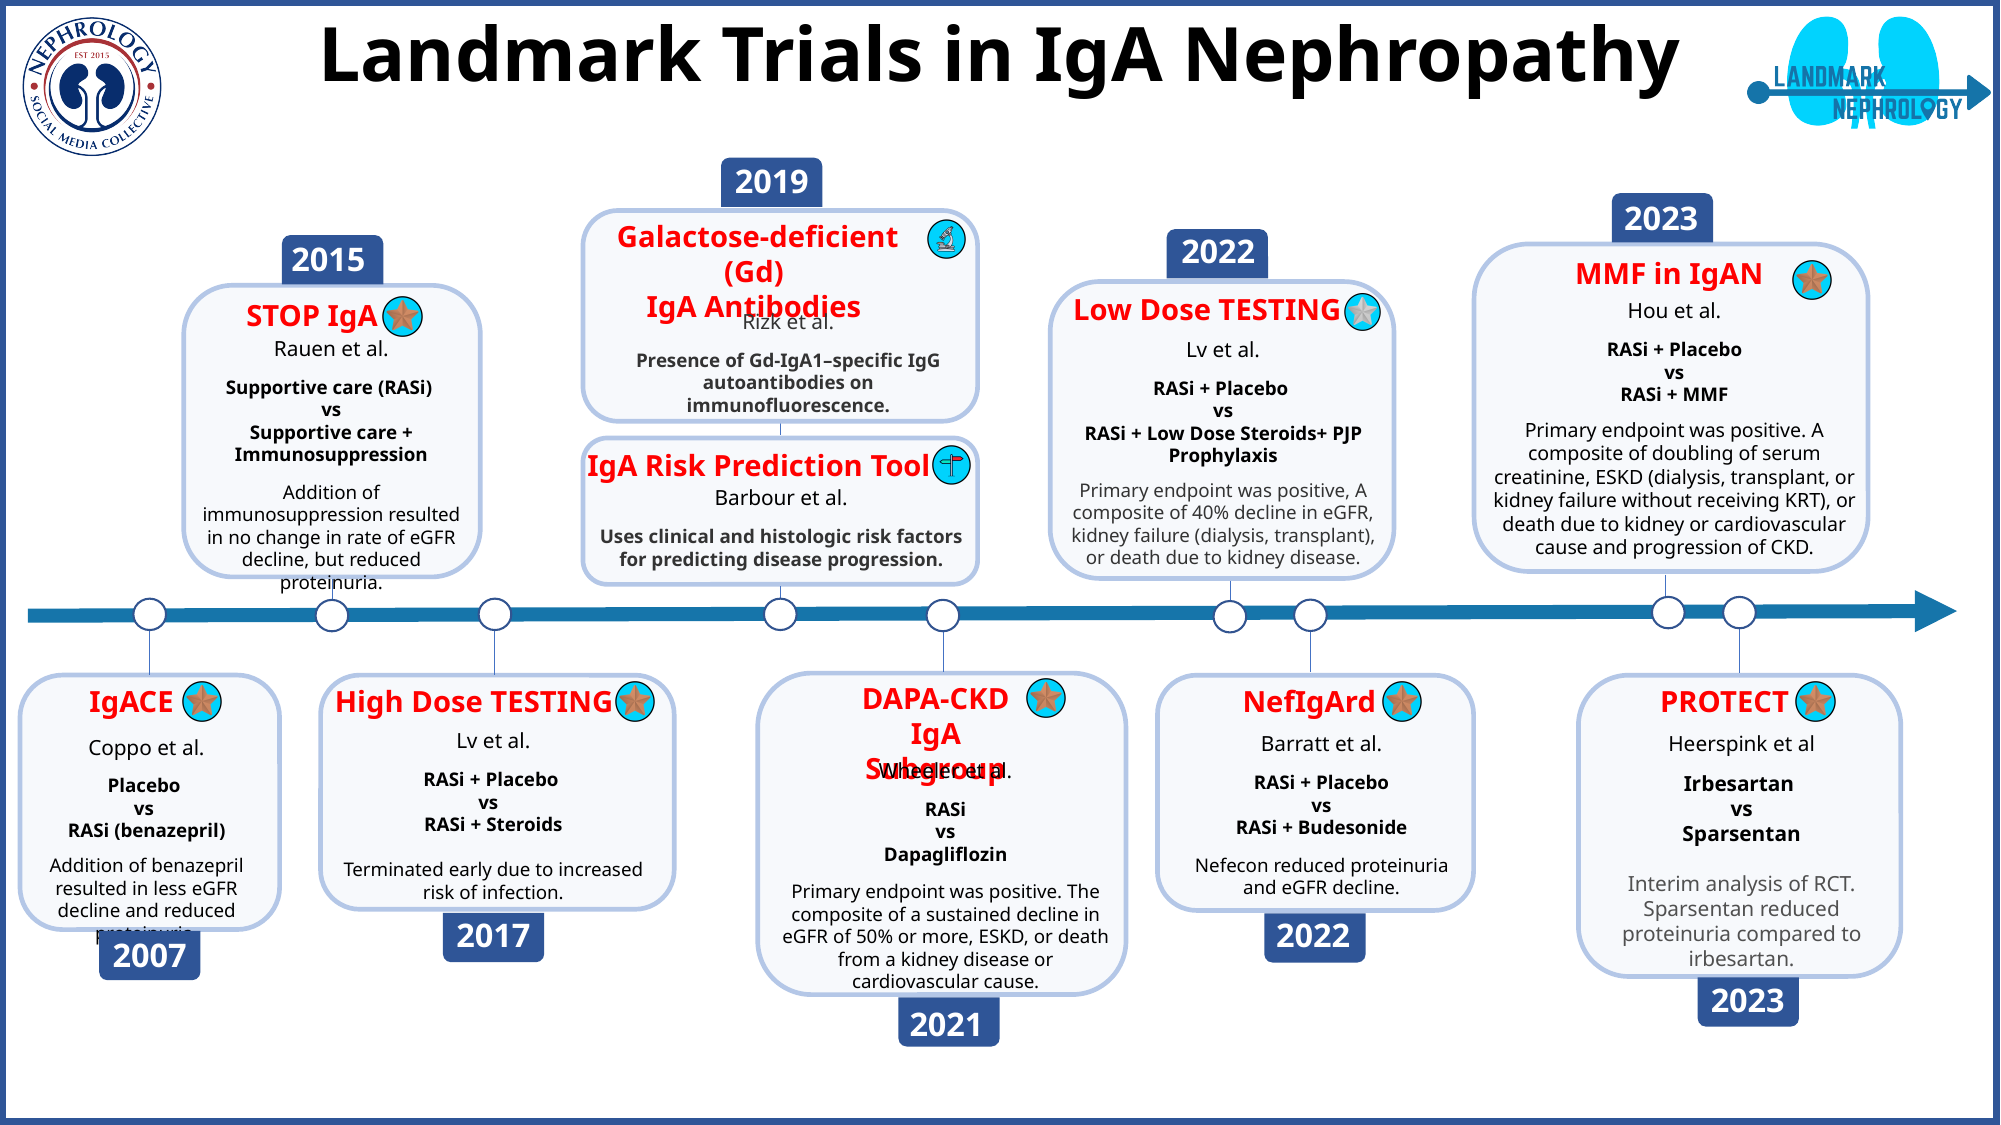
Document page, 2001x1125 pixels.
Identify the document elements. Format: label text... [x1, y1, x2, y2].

text_box [132, 597, 167, 611]
picture [615, 681, 655, 722]
picture [1747, 16, 1991, 129]
text_box PROTECT [1645, 676, 1844, 726]
text_box [1213, 599, 1247, 611]
text_box [477, 616, 494, 631]
text_box 2007 [97, 927, 202, 982]
text_box Rizk et al. Presence of Gd-IgA1–specific IgG autoantibodies on immunofluorescence. [594, 301, 982, 424]
picture [1026, 678, 1066, 719]
text_box Hou et al. RASi + Placebo vs RASi + MMF Primary endpoint was positive. A composite of doubling of serum creatinine, ESKD (dialysis, transplant, or kidney failure without receiving KRT), or death due to kidney or cardiovascular cause and progression of CKD. [1477, 290, 1871, 566]
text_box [1740, 611, 1958, 616]
picture [1382, 681, 1422, 722]
text_box [1740, 616, 1757, 630]
text_box [496, 616, 513, 631]
text_box [926, 598, 960, 611]
text_box 2023 [1591, 190, 1731, 245]
text_box [1666, 595, 1686, 611]
text_box MMF in IgAN [1560, 247, 1779, 290]
text_box [1651, 596, 1665, 611]
text_box [132, 616, 149, 632]
text_box [925, 616, 943, 633]
text_box Heerspink et al Irbesartan vs Sparsentan Interim analysis of RCT. Sparsentan reduced proteinuria compared to irbesartan. [1573, 723, 1910, 978]
text_box [1651, 616, 1686, 630]
text_box 2023 [1696, 972, 1800, 1027]
text_box 2017 [441, 907, 546, 962]
text_box [333, 598, 349, 611]
text_box Low Dose TESTING [1035, 283, 1365, 334]
picture [927, 219, 966, 259]
picture [382, 296, 423, 337]
text_box [763, 616, 798, 632]
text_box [27, 611, 1310, 616]
text_box [763, 597, 798, 611]
text_box 2021 [894, 996, 999, 1051]
text_box [314, 616, 350, 633]
text_box [1722, 616, 1739, 630]
text_box Lv et al. RASi + Placebo vs RASi + Low Dose Steroids+ PJP Prophylaxis Primary endpoint was positive, A composite of 40% decline in eGFR, kidney failure (dialysis, transplant), or death due to kidney disease. [1052, 328, 1394, 576]
text_box Coppo et al. Placebo vs RASi (benazepril) Addition of benazepril resulted in less eGFR decline and reduced proteinuria. [7, 726, 286, 952]
text_box [1293, 616, 1310, 632]
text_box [1311, 611, 1739, 616]
text_box [381, 236, 385, 286]
text_box IgACE [53, 676, 210, 726]
text_box 2022 [1140, 224, 1271, 278]
text_box [315, 598, 332, 611]
picture [17, 10, 168, 161]
picture [182, 681, 222, 722]
text_box High Dose TESTING [311, 676, 637, 726]
text_box Lv et al. RASi + Placebo vs RASi + Steroids Terminated early due to increased risk of infection. [318, 720, 669, 911]
text_box [150, 616, 167, 632]
picture [1795, 681, 1836, 722]
text_box DAPA-CKD IgA Subgroup [823, 672, 1049, 749]
picture [932, 445, 971, 485]
picture [1792, 260, 1832, 301]
text_box 2019 [719, 153, 824, 208]
text_box STOP IgA [231, 290, 393, 328]
text_box [944, 616, 961, 633]
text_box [570, 439, 992, 579]
text_box 2022 [1255, 907, 1371, 962]
text_box Wheeler et al. RASi vs Dapagliflozin Primary endpoint was positive. The composite of a sustained decline in eGFR of 50% or more, ESKD, or death from a kidney disease or cardiovascular cause. [757, 749, 1134, 1000]
text_box [1311, 616, 1328, 632]
text_box [1293, 598, 1328, 611]
text_box [1722, 595, 1757, 611]
picture [1343, 293, 1381, 331]
text_box Rauen et al. Supportive care (RASi) vs Supportive care + Immunosuppression Addition of immunosuppression resulted in no change in rate of eGFR decline, but reduced proteinuria. [181, 328, 482, 601]
text_box [478, 597, 512, 611]
text_box Galactose-deficient (Gd) IgA Antibodies [568, 211, 947, 331]
text_box [0, 0, 2000, 1125]
text_box [1212, 616, 1248, 634]
text_box 2015 [276, 231, 381, 286]
